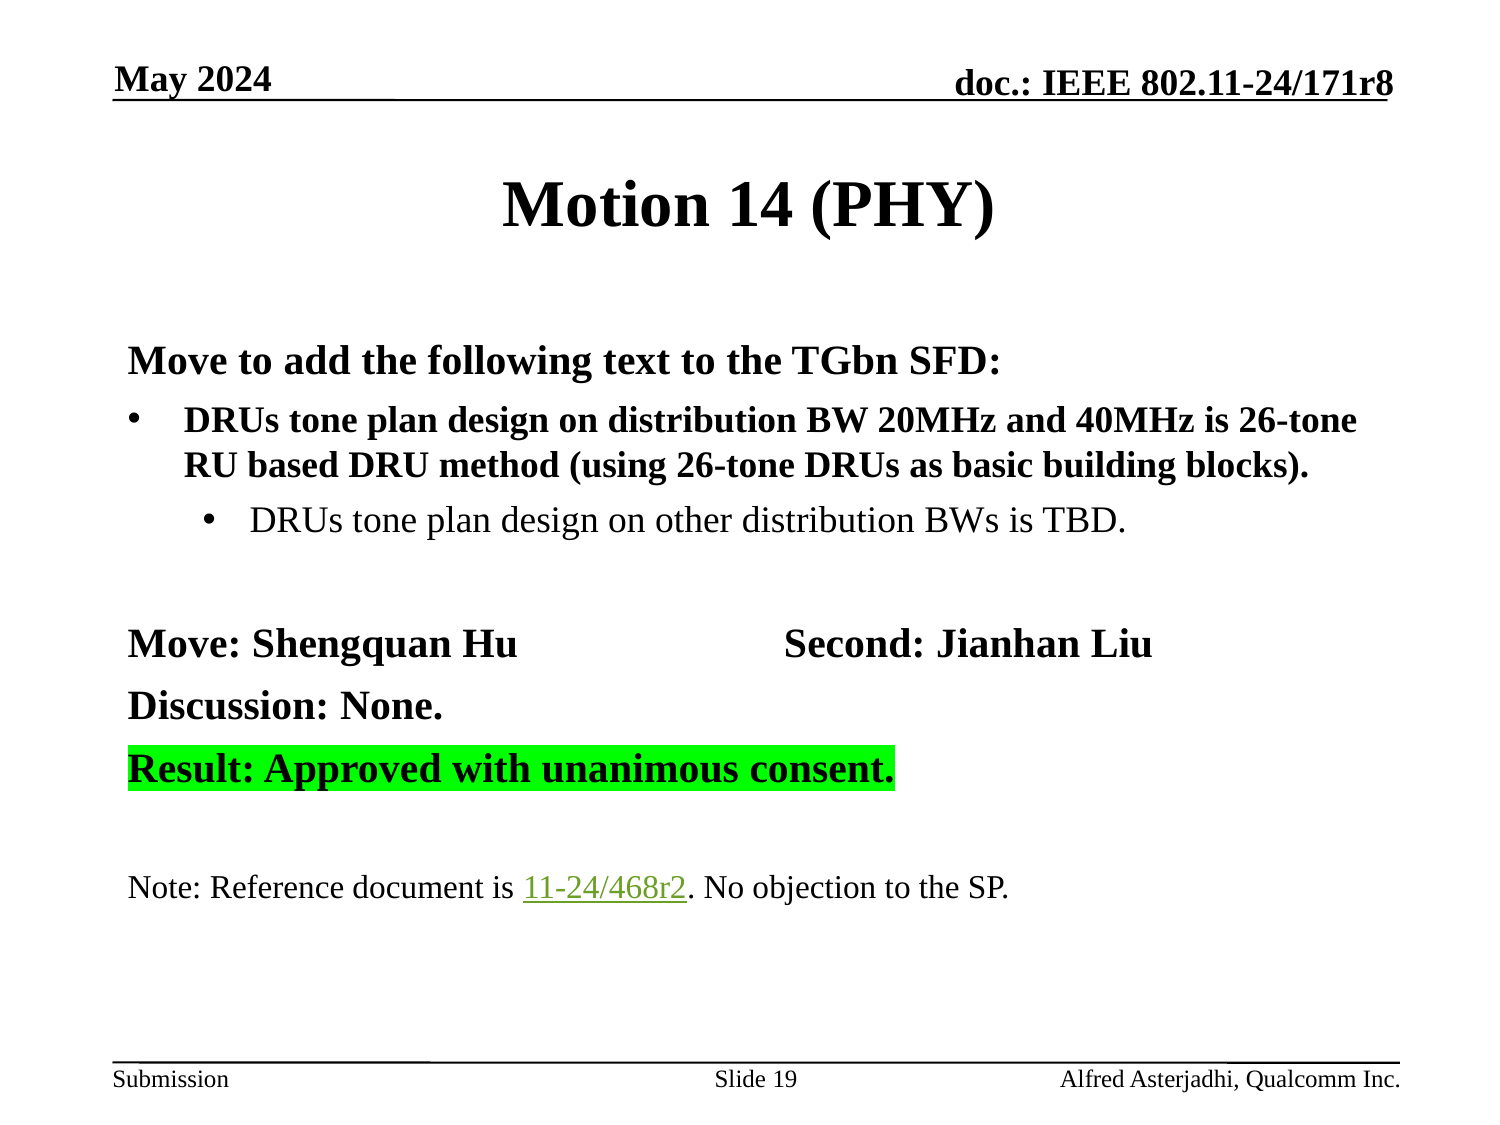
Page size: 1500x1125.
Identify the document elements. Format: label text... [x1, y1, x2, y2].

slide_number Slide 19 [712, 1061, 800, 1123]
footer Alfred Asterjadhi, Qualcomm Inc. [878, 1061, 1402, 1093]
title Motion 14 (PHY) [112, 112, 1388, 288]
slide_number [114, 54, 423, 100]
list Move to add the following text to the TGbn SFD: DRUs tone plan design on distribution BW 20MHz and 40MHz is 26-tone RU based DRU method (using 26-tone DRUs as basic building blocks). DRUs tone plan design on other distribution BWs is TBD. Move: Shengquan Hu Second: Jianhan Liu Discussion: None. Result: Approved with unanimous consent. Note: Reference document is 11-24/468r2. No objection to the SP. [112, 324, 1388, 1063]
